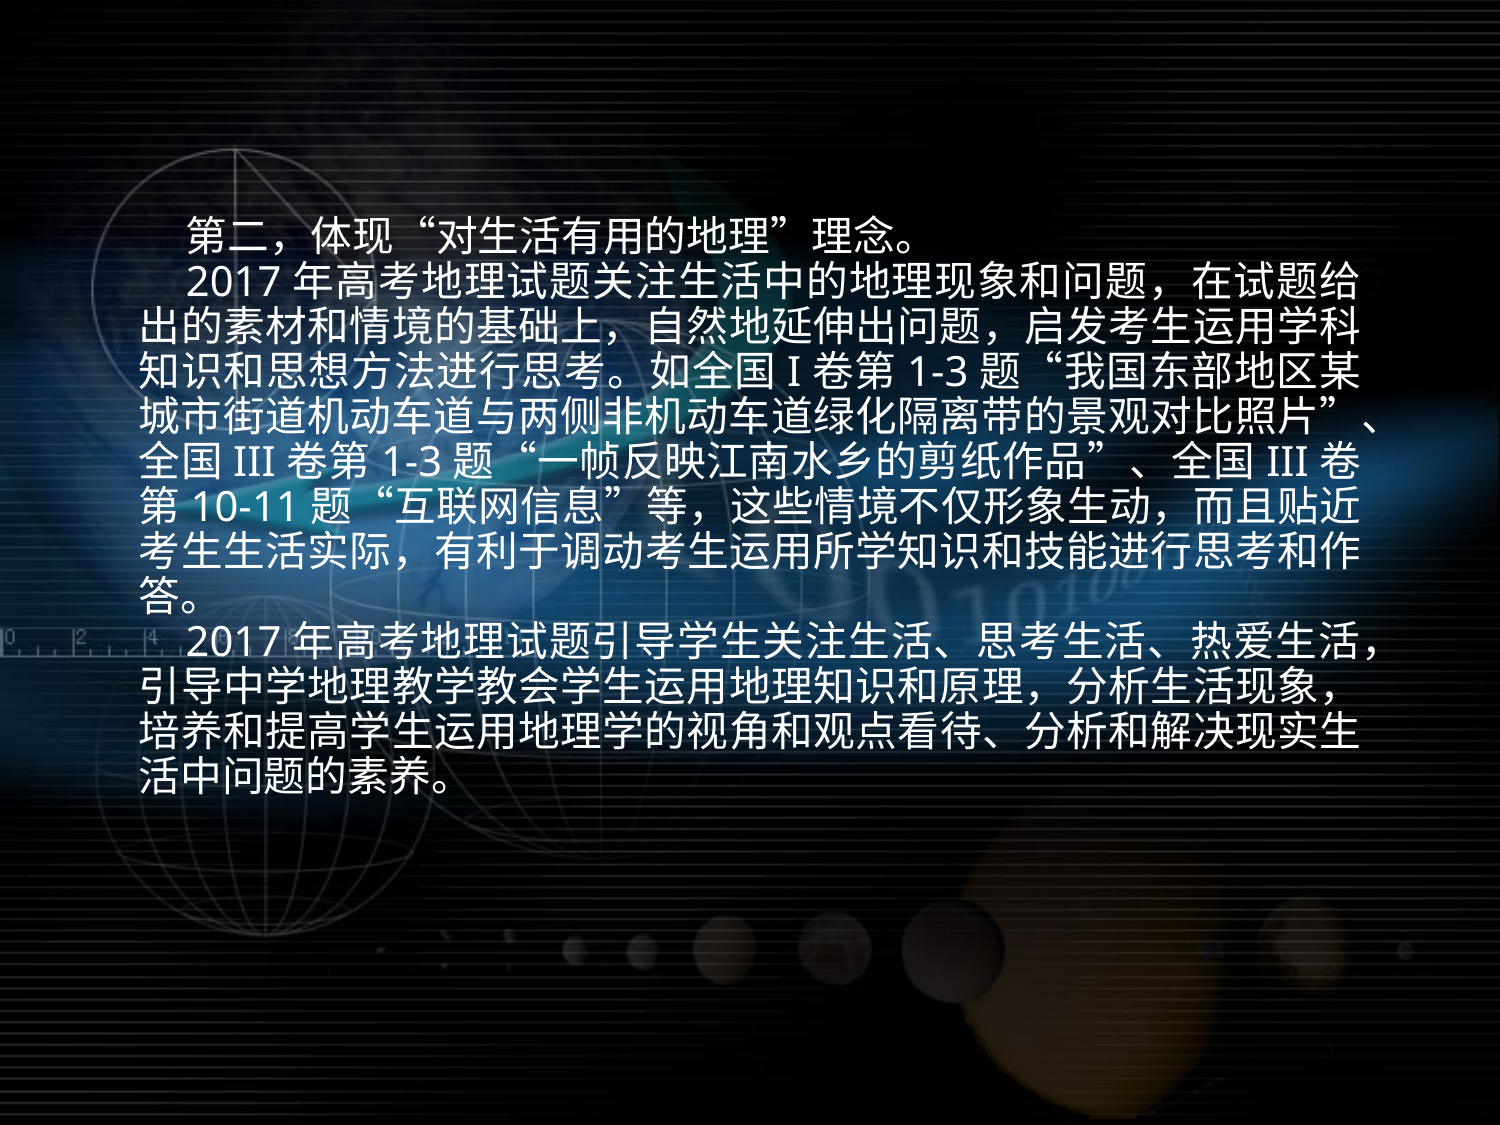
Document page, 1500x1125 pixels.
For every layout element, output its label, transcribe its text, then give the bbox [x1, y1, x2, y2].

text_box 第二，体现“对生活有用的地理”理念。 2017年高考地理试题关注生活中的地理现象和问题，在试题给出的素材和情境的基础上，自然地延伸出问题，启发考生运用学科知识和思想方法进行思考。如全国I卷第1-3题“我国东部地区某城市街道机动车道与两侧非机动车道绿化隔离带的景观对比照片”、全国III卷第1-3题“一帧反映江南水乡的剪纸作品”、全国III卷第10-11题“互联网信息”等，这些情境不仅形象生动，而且贴近考生生活实际，有利于调动考生运用所学知识和技能进行思考和作答。 2017年高考地理试题引导学生关注生活、思考生活、热爱生活，引导中学地理教学教会学生运用地理知识和原理，分析生活现象，培养和提高学生运用地理学的视角和观点看待、分析和解决现实生活中问题的素养。 [123, 208, 1376, 808]
picture [0, 0, 1500, 1125]
